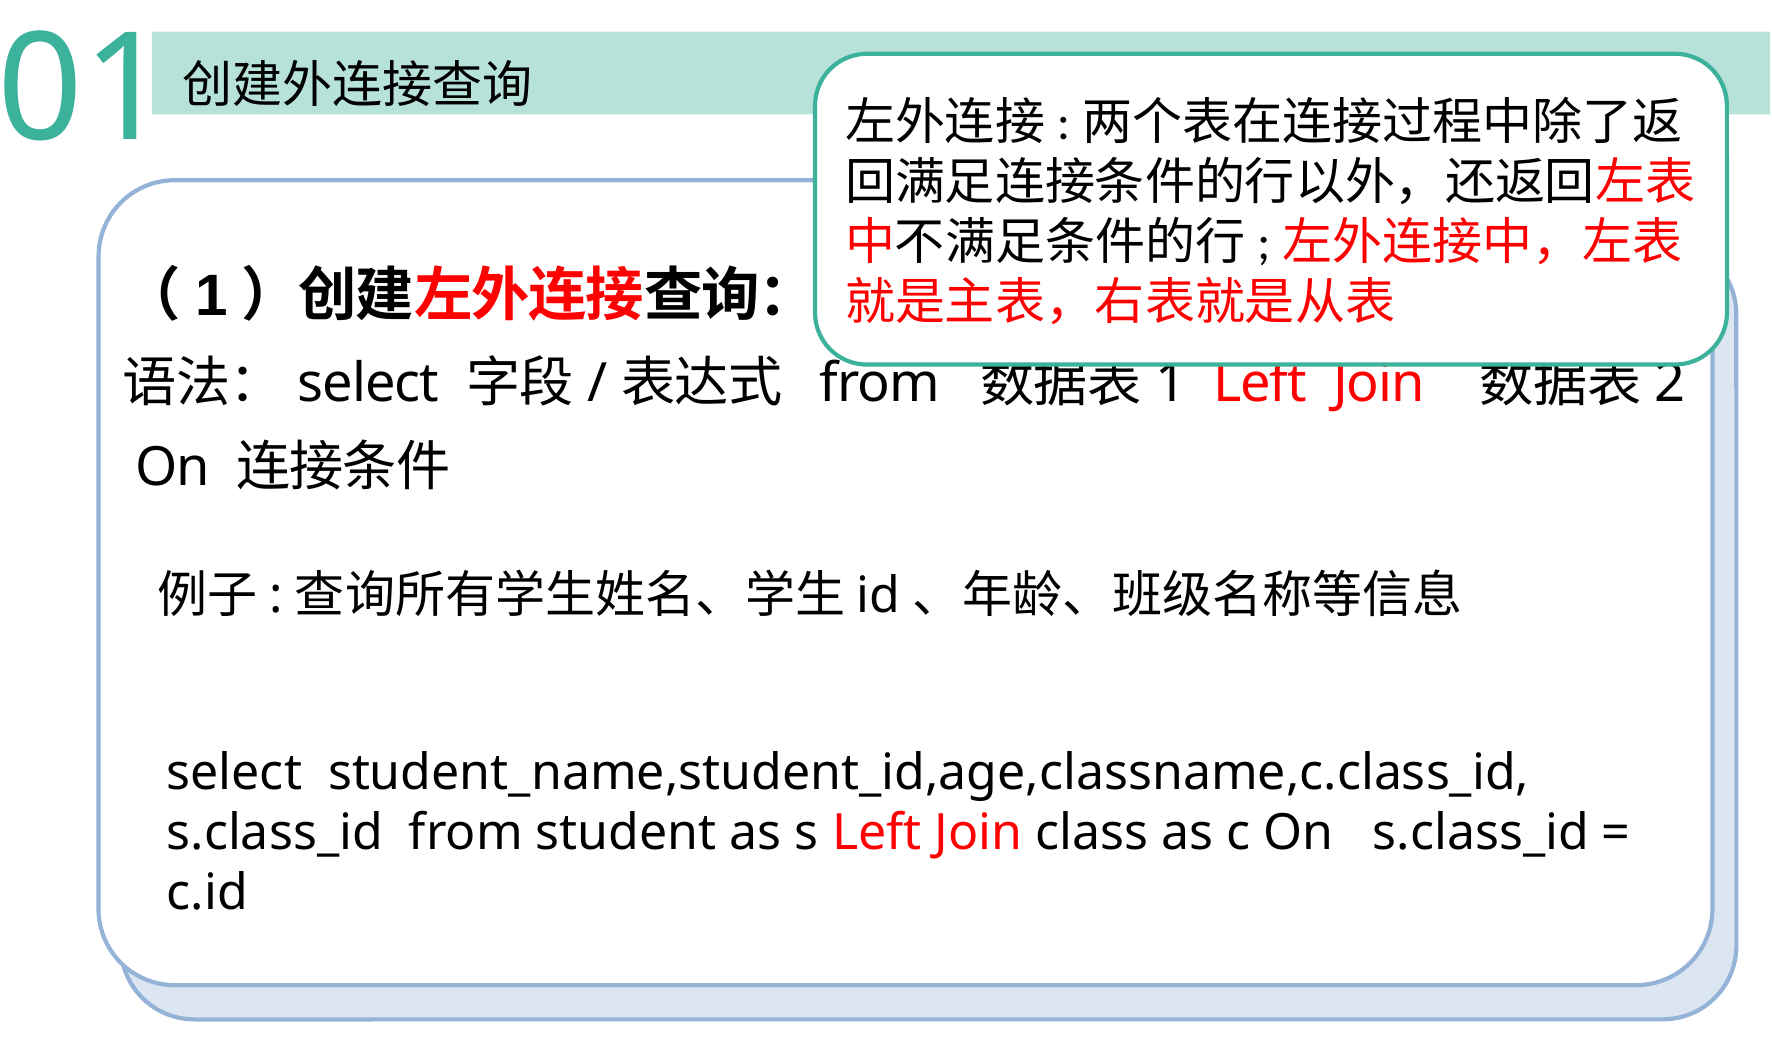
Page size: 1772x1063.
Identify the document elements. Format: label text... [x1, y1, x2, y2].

text_box 01 [0, 0, 185, 177]
text_box [150, 30, 1163, 116]
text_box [98, 179, 1737, 1020]
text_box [1168, 0, 1758, 273]
text_box 左外连接:两个表在连接过程中除了返回满足连接条件的行以外，还返回左表中不满足条件的行;左外连接中，左表就是主表，右表就是从表 [812, 51, 1163, 178]
text_box 创建外连接查询 [167, 45, 548, 121]
text_box [1763, 30, 1772, 116]
